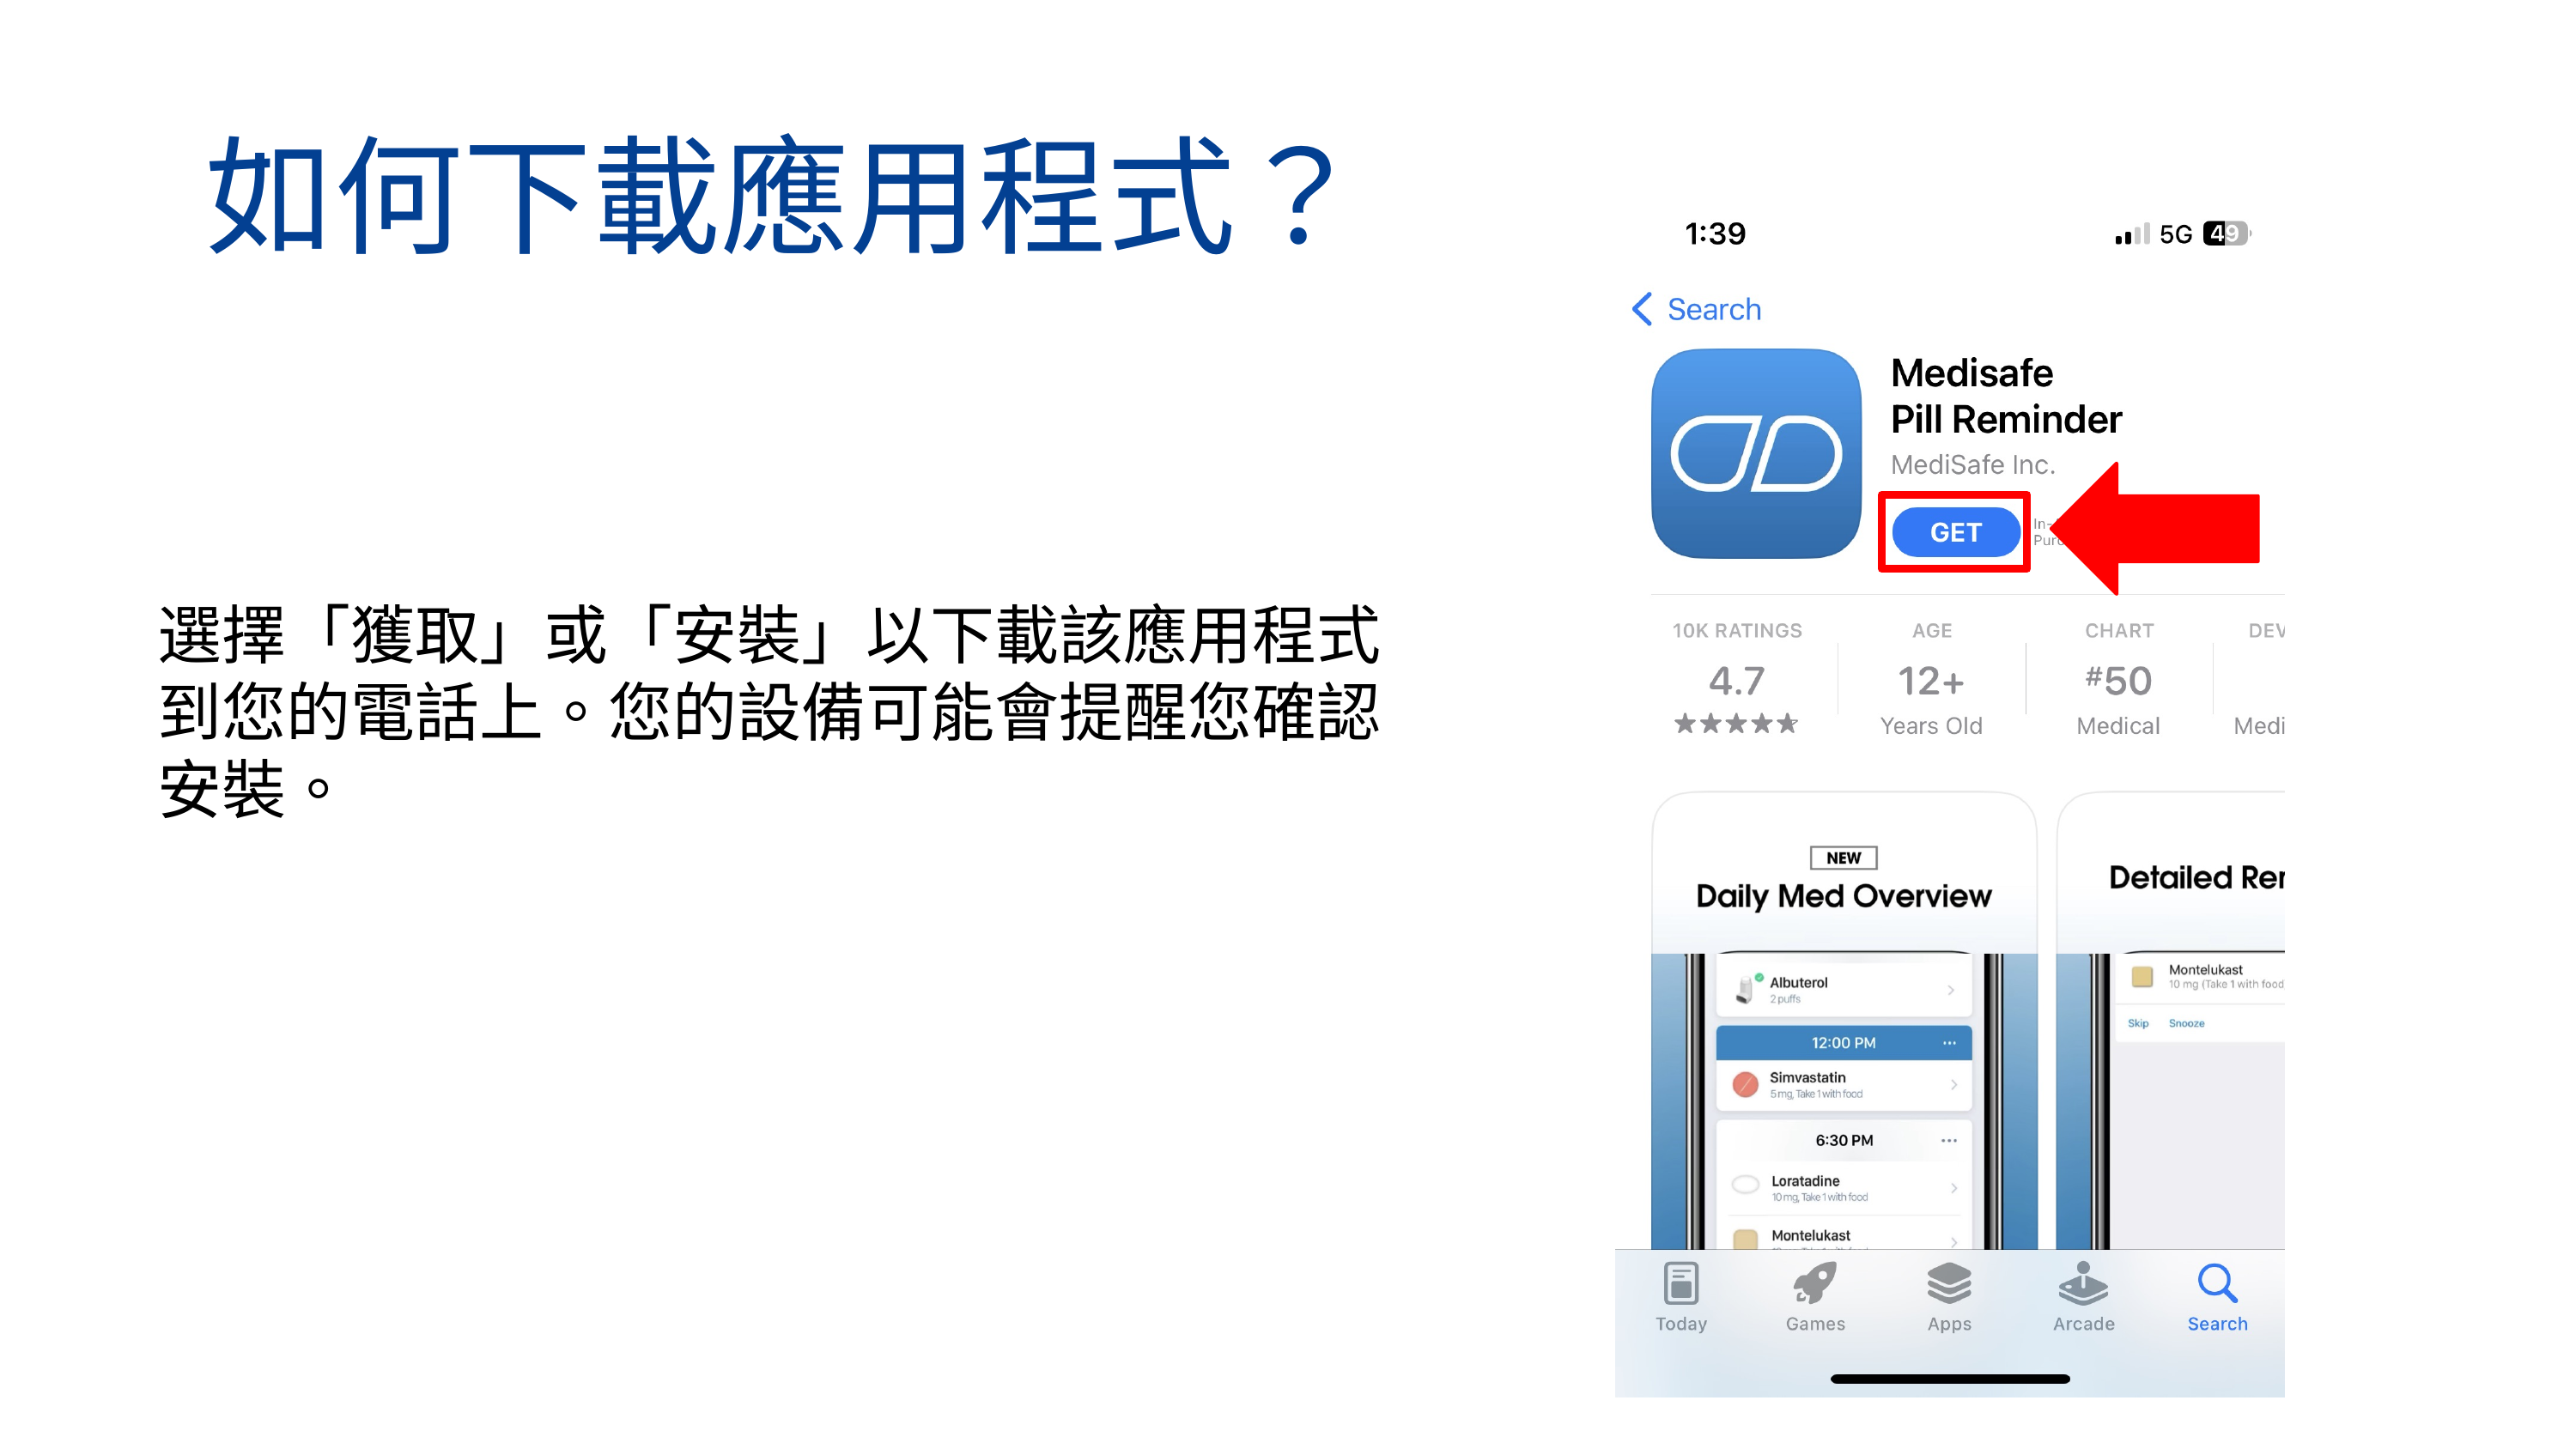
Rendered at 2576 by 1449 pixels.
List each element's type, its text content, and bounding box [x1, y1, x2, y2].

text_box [1614, 180, 2340, 1397]
text_box 如何下載應用程式？ [205, 100, 2371, 282]
text_box 選擇「獲取」或「安裝」以下載該應用程式到您的電話上。您的設備可能會提醒您確認安裝。 [144, 587, 1435, 833]
